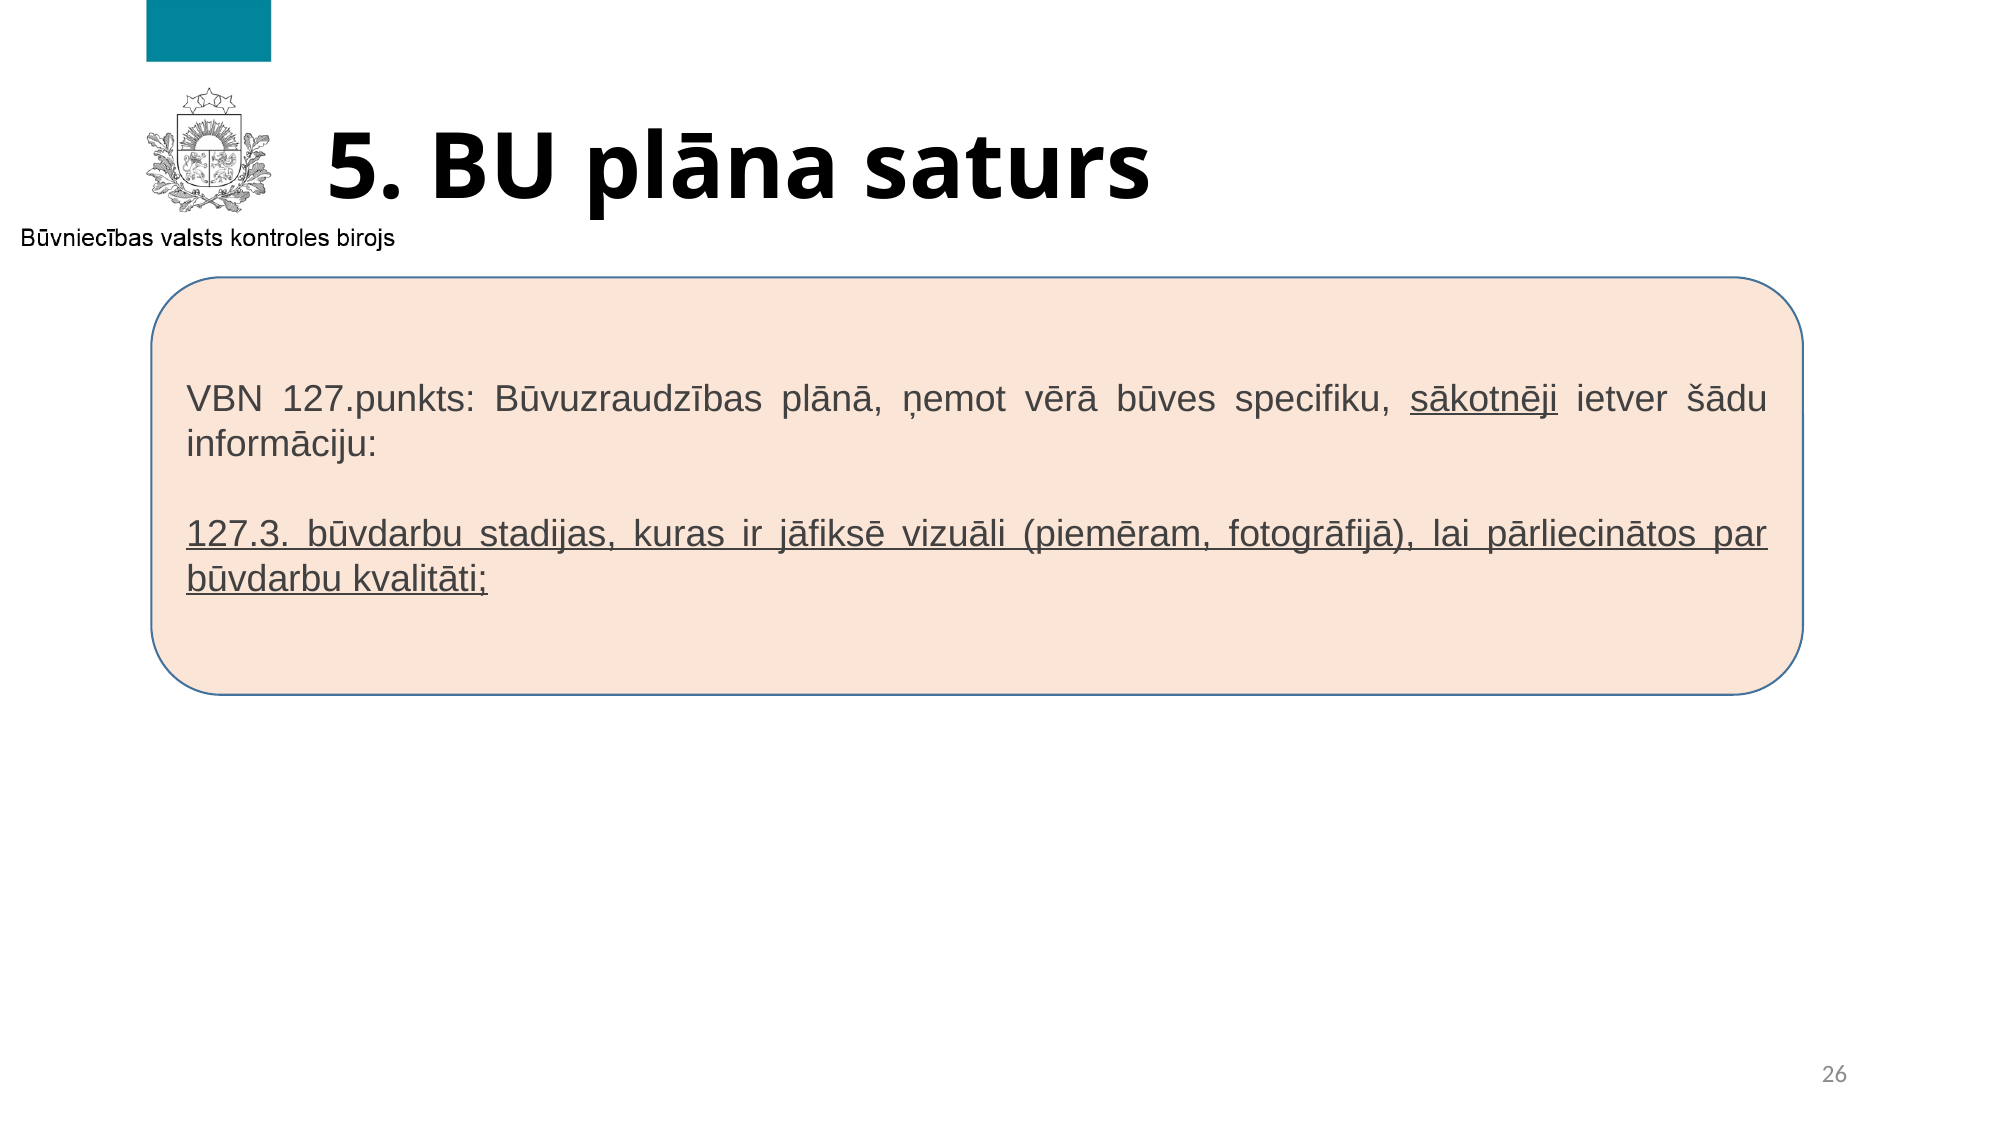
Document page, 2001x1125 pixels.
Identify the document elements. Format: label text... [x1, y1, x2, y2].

text_box VBN 127.punkts: Būvuzraudzības plānā, ņemot vērā būves specifiku, sākotnēji ietver šādu informāciju: 127.3. būvdarbu stadijas, kuras ir jāfiksē vizuāli (piemēram, fotogrāfijā), lai pārliecinātos par būvdarbu kvalitāti; [150, 276, 1805, 696]
picture [0, 0, 404, 269]
list [137, 299, 1863, 1014]
title 5. BU plāna saturs [137, 59, 1863, 278]
